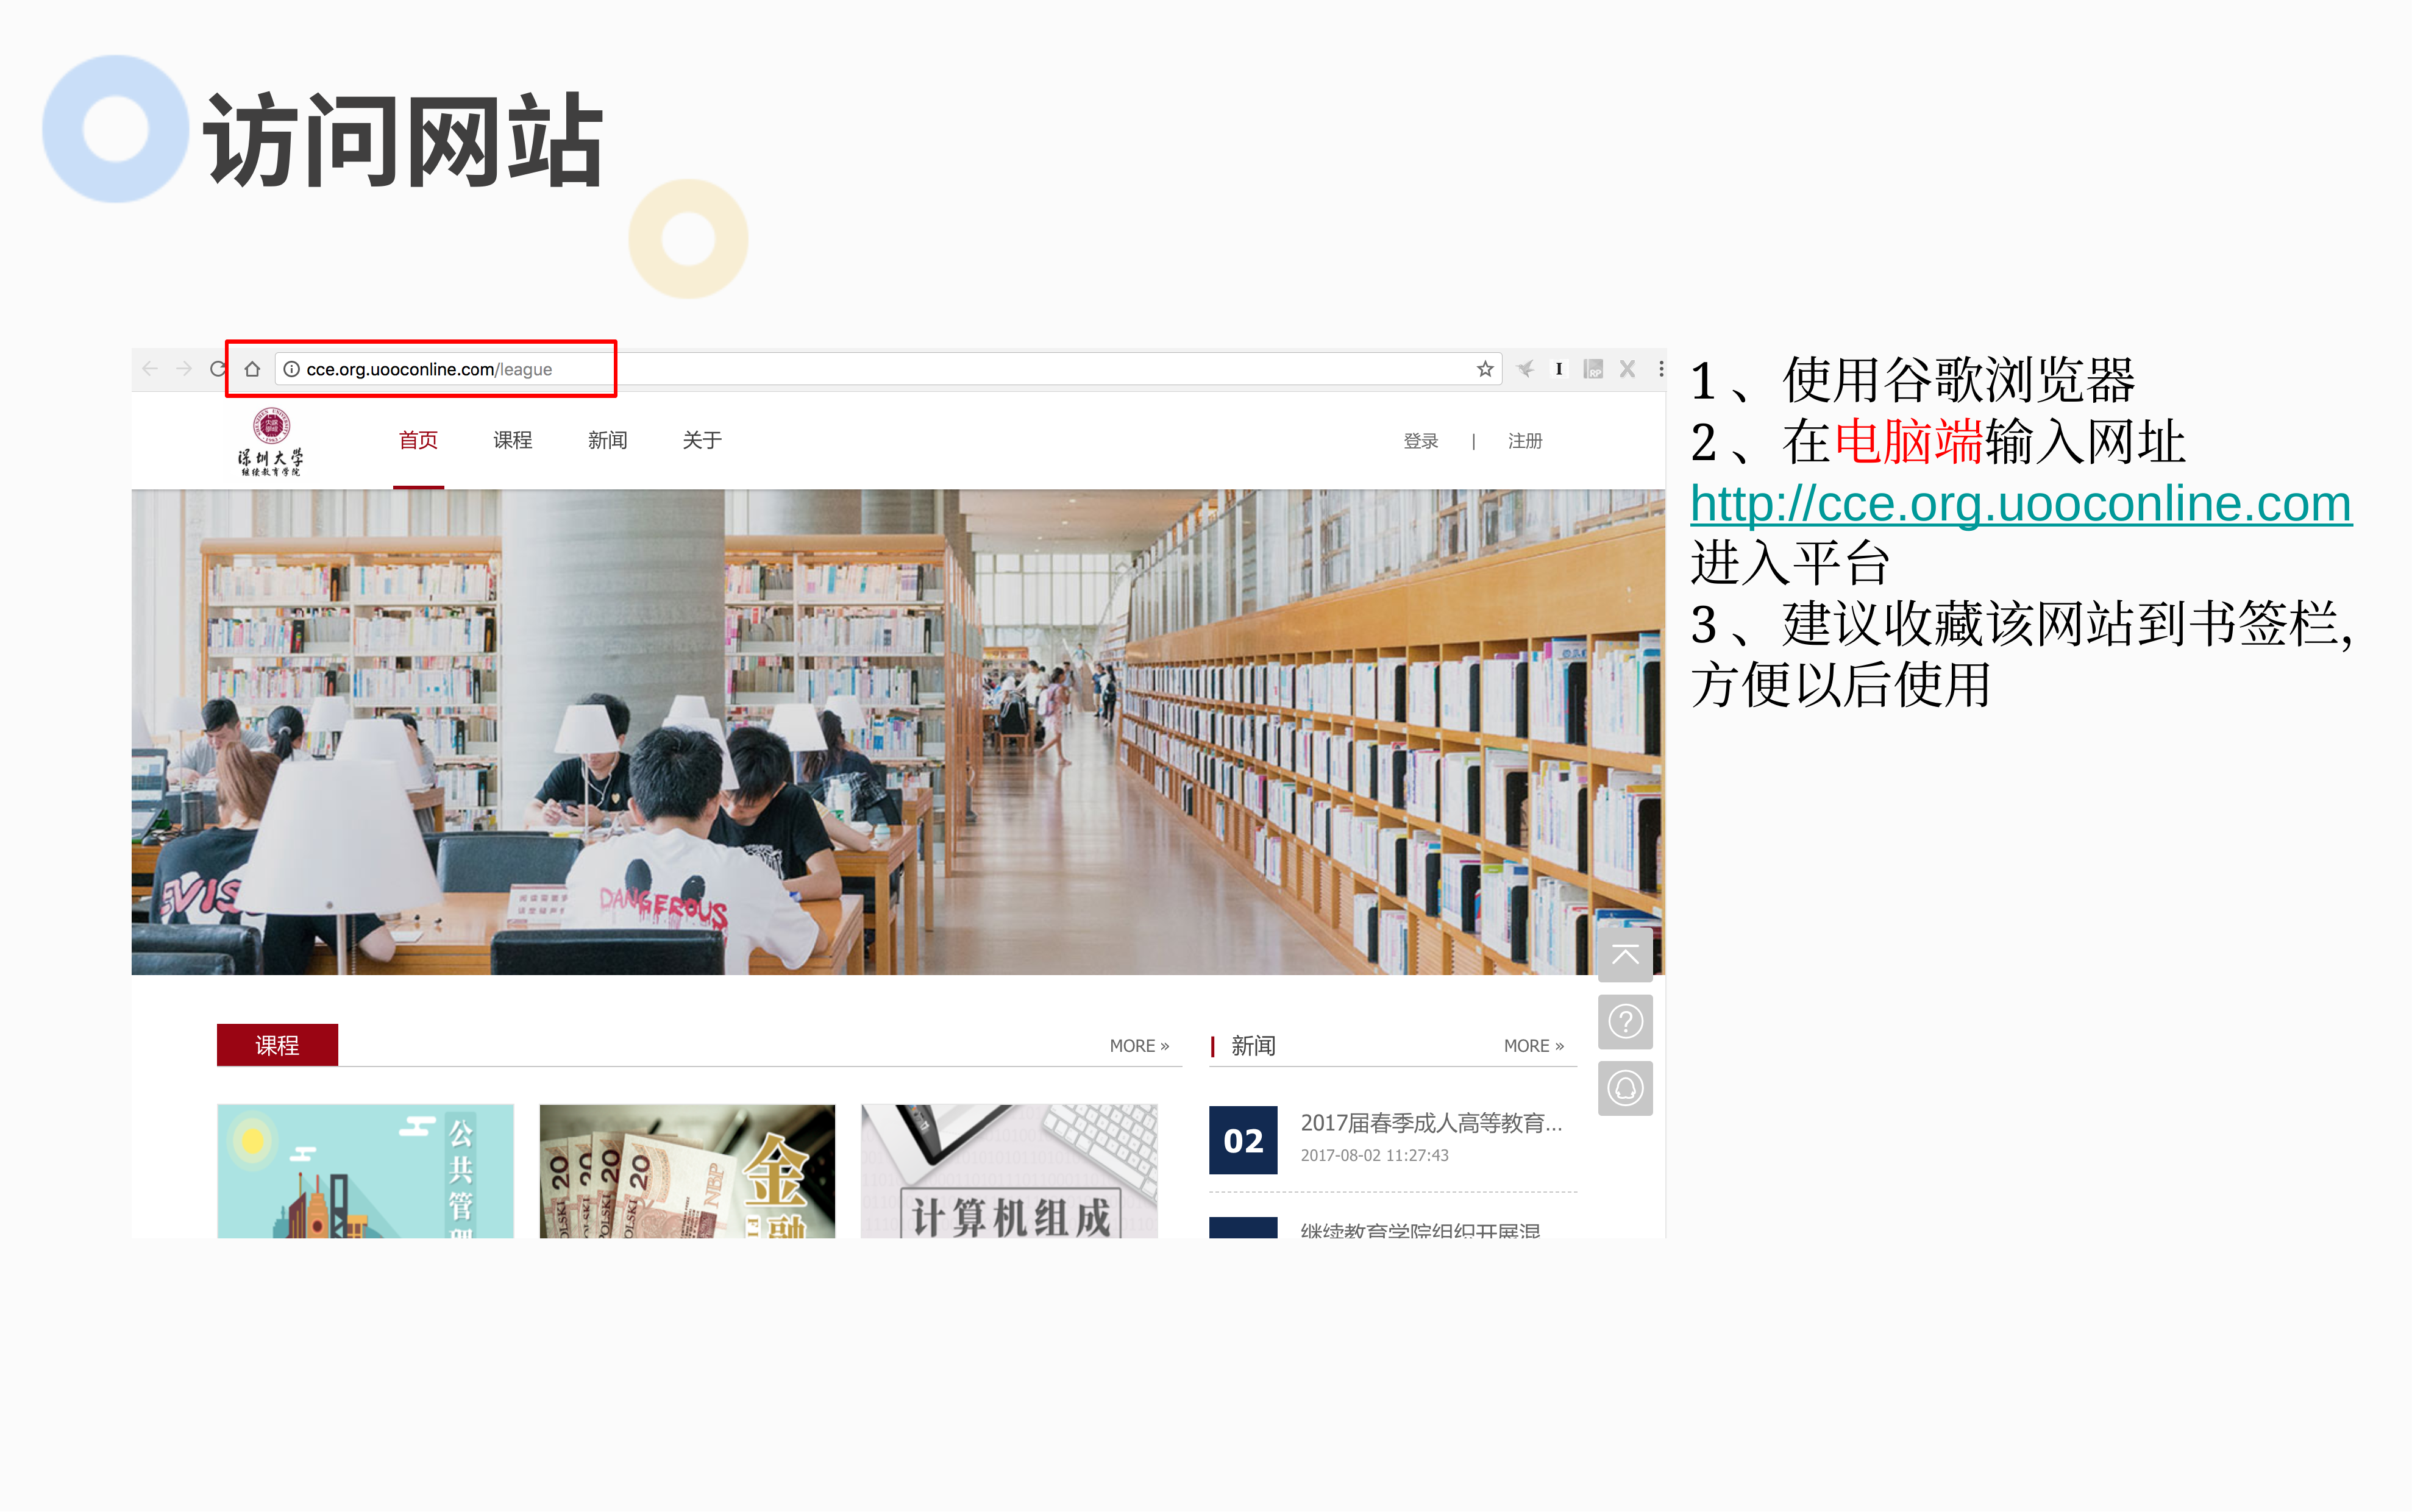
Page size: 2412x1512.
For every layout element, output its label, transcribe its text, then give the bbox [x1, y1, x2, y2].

text_box 1、使用谷歌浏览器 2、在电脑端输入网址 http://cce.org.uooconline.com 进入平台 3、建议收藏该网站到书签栏，方便以后使用 [1681, 344, 2391, 719]
text_box 访问网站 [285, 72, 723, 204]
picture [0, 0, 282, 256]
text_box [226, 341, 579, 347]
picture [132, 348, 1667, 1239]
picture [579, 122, 824, 342]
